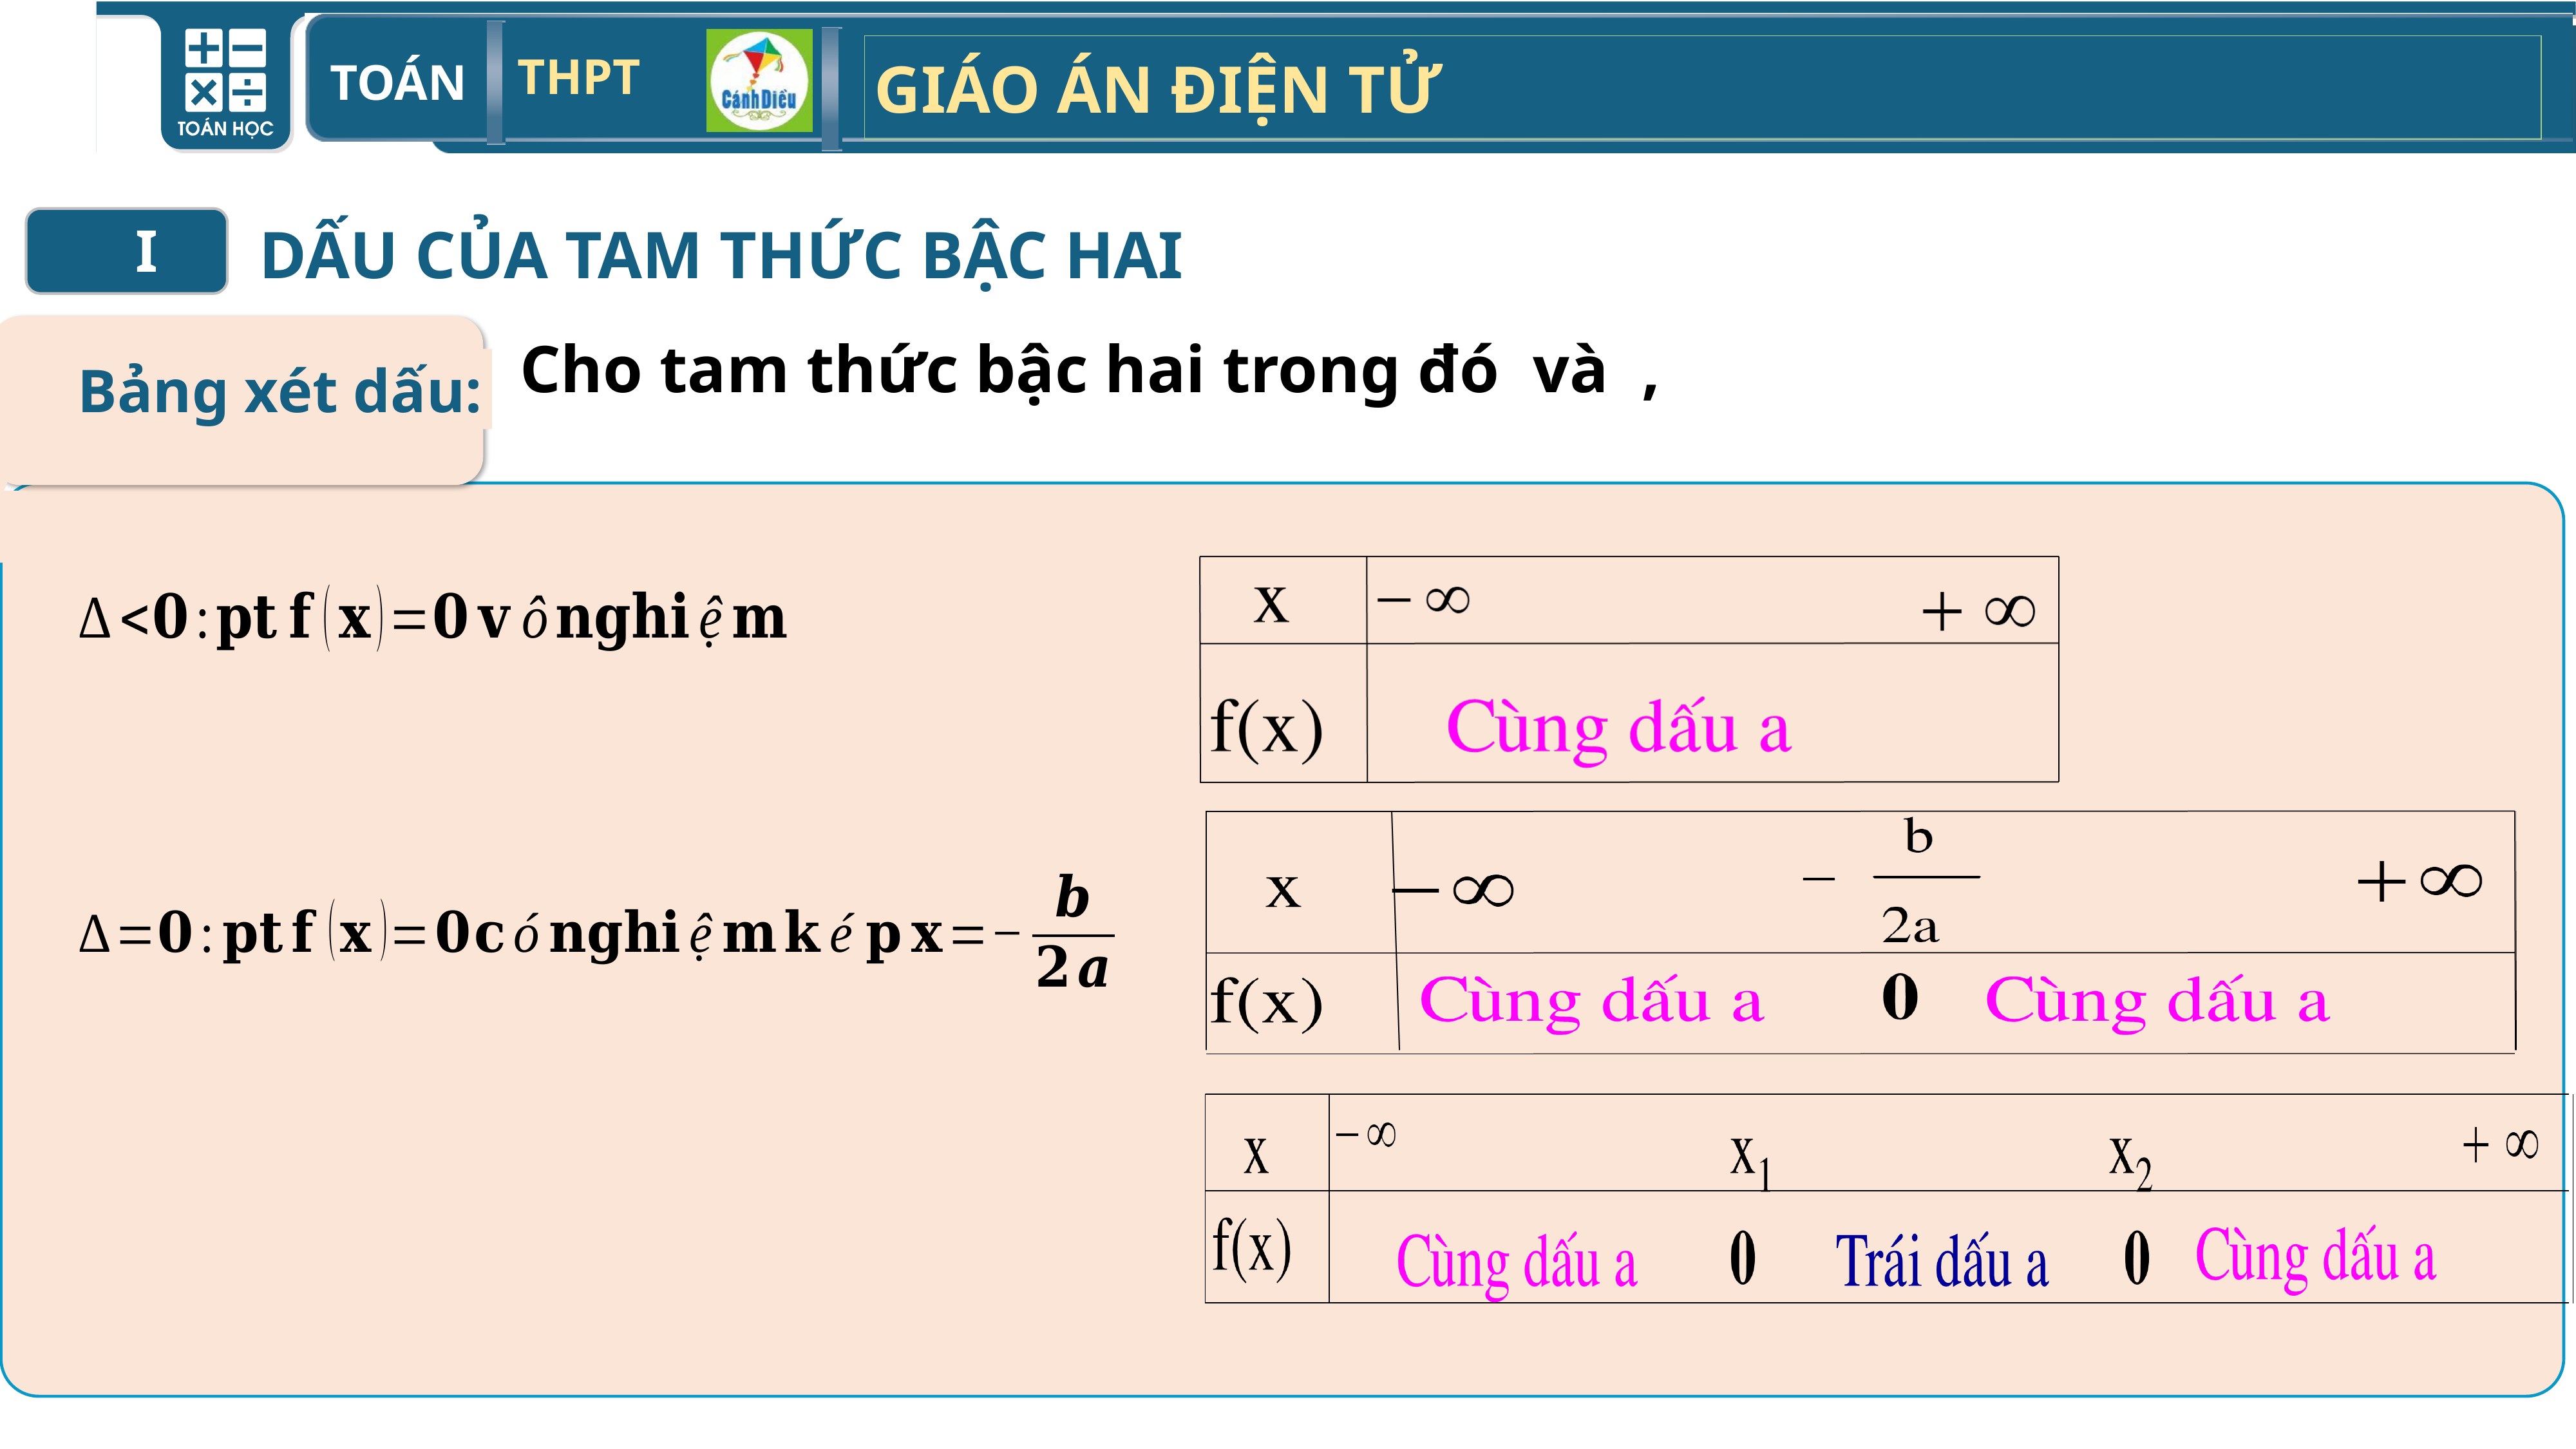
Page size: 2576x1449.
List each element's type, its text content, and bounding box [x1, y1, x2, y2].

picture [1163, 524, 2562, 1350]
picture [2566, 1076, 2573, 1350]
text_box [0, 316, 2564, 1397]
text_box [26, 208, 228, 294]
text_box DẤU CỦA TAM THỨC BẬC HAI [249, 209, 2076, 296]
picture [97, 13, 2576, 153]
